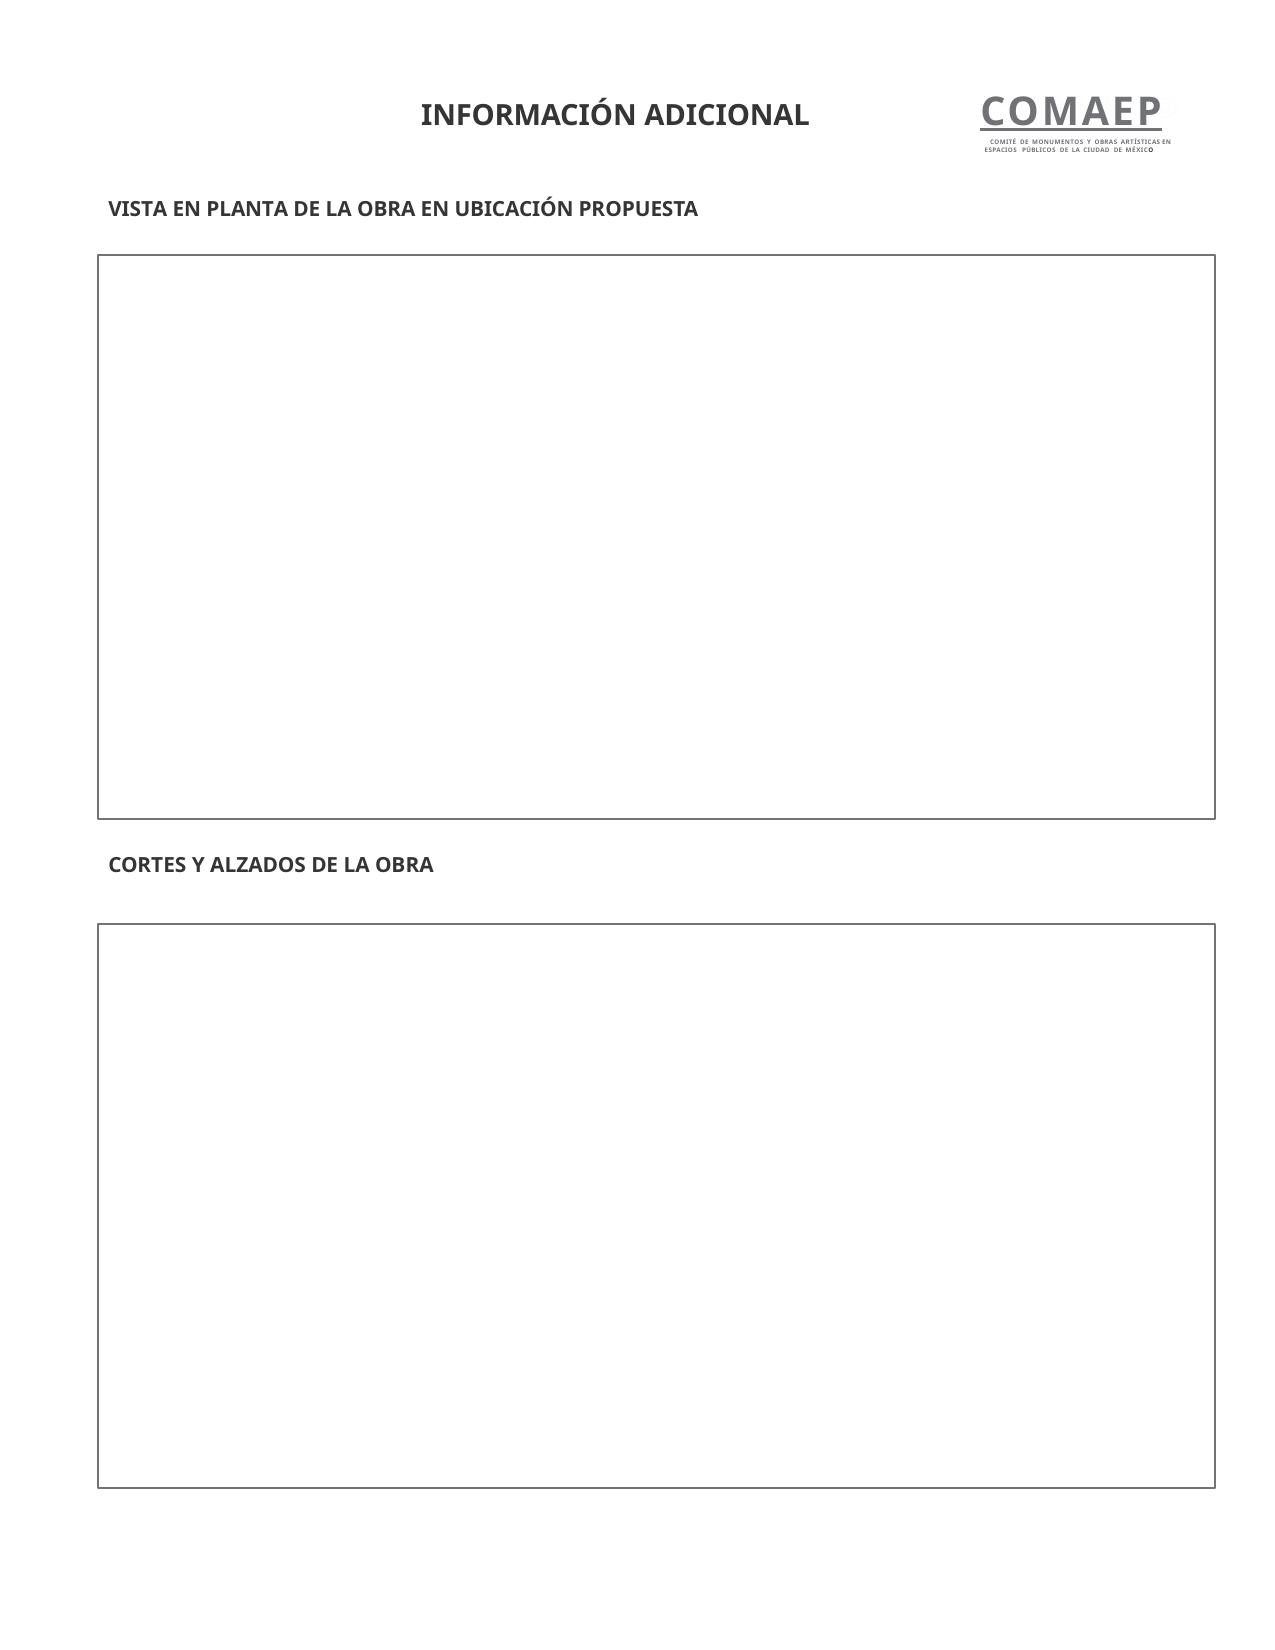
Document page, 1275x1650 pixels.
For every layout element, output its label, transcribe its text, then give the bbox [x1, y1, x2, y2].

text_box CORTES Y ALZADOS DE LA OBRA [106, 852, 478, 886]
text_box COMAEP [978, 85, 1182, 147]
text_box INFORMACIÓN ADICIONAL [419, 96, 834, 143]
text_box COMITÉ DE MONUMENTOS Y OBRAS ARTÍSTICAS EN ESPACIOS PÚBLICOS DE LA CIUDAD DE MÉXICO [982, 138, 1179, 158]
text_box [98, 254, 1216, 820]
text_box [98, 923, 1216, 1489]
text_box VISTA EN PLANTA DE LA OBRA EN UBICACIÓN PROPUESTA [106, 195, 761, 229]
